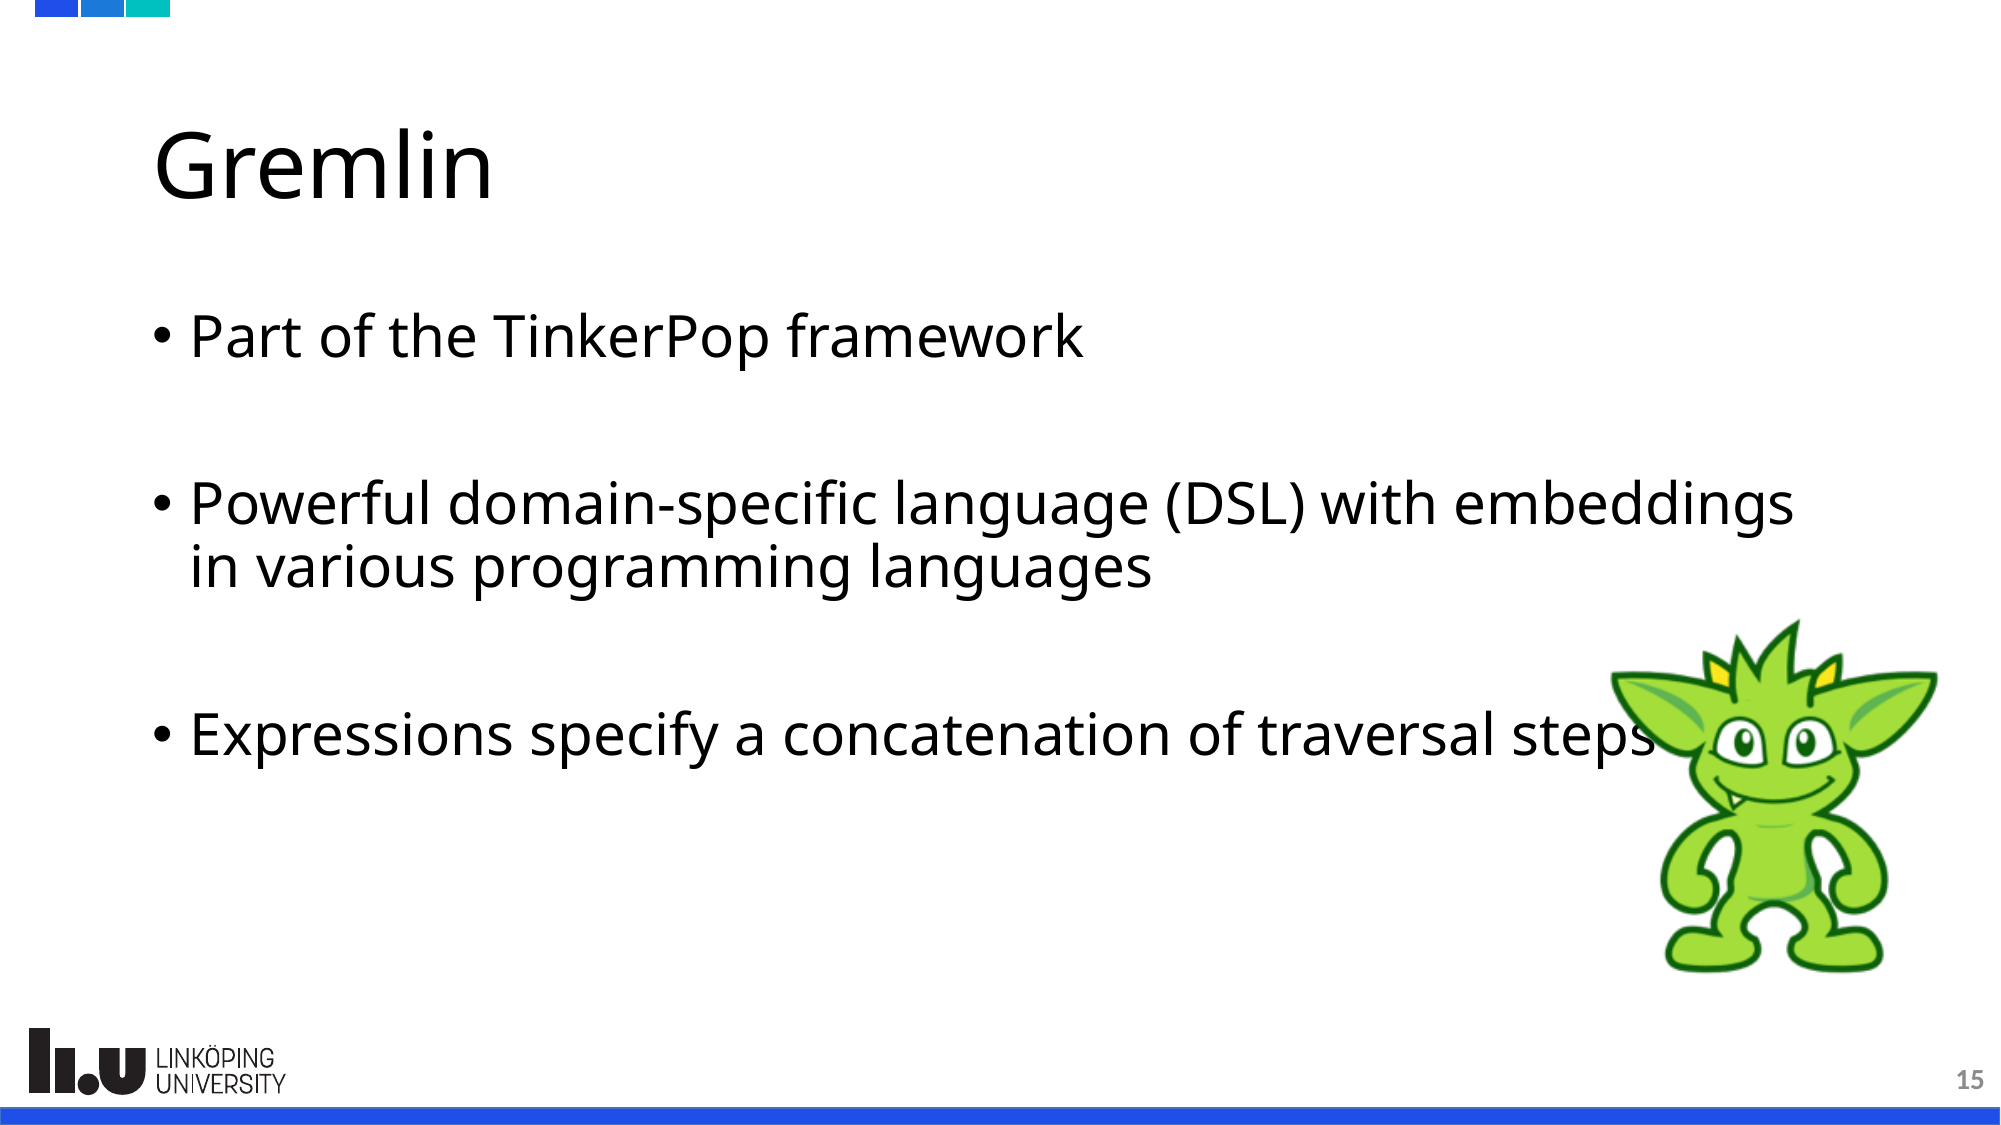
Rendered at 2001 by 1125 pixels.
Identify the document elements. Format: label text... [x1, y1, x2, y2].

slide_number 15 [1550, 1047, 2000, 1108]
list Part of the TinkerPop framework Powerful domain-specific language (DSL) with embeddings in various programming languages Expressions specify a concatenation of traversal steps [137, 299, 1863, 1014]
title Gremlin [137, 59, 1863, 278]
picture [1604, 611, 1946, 981]
